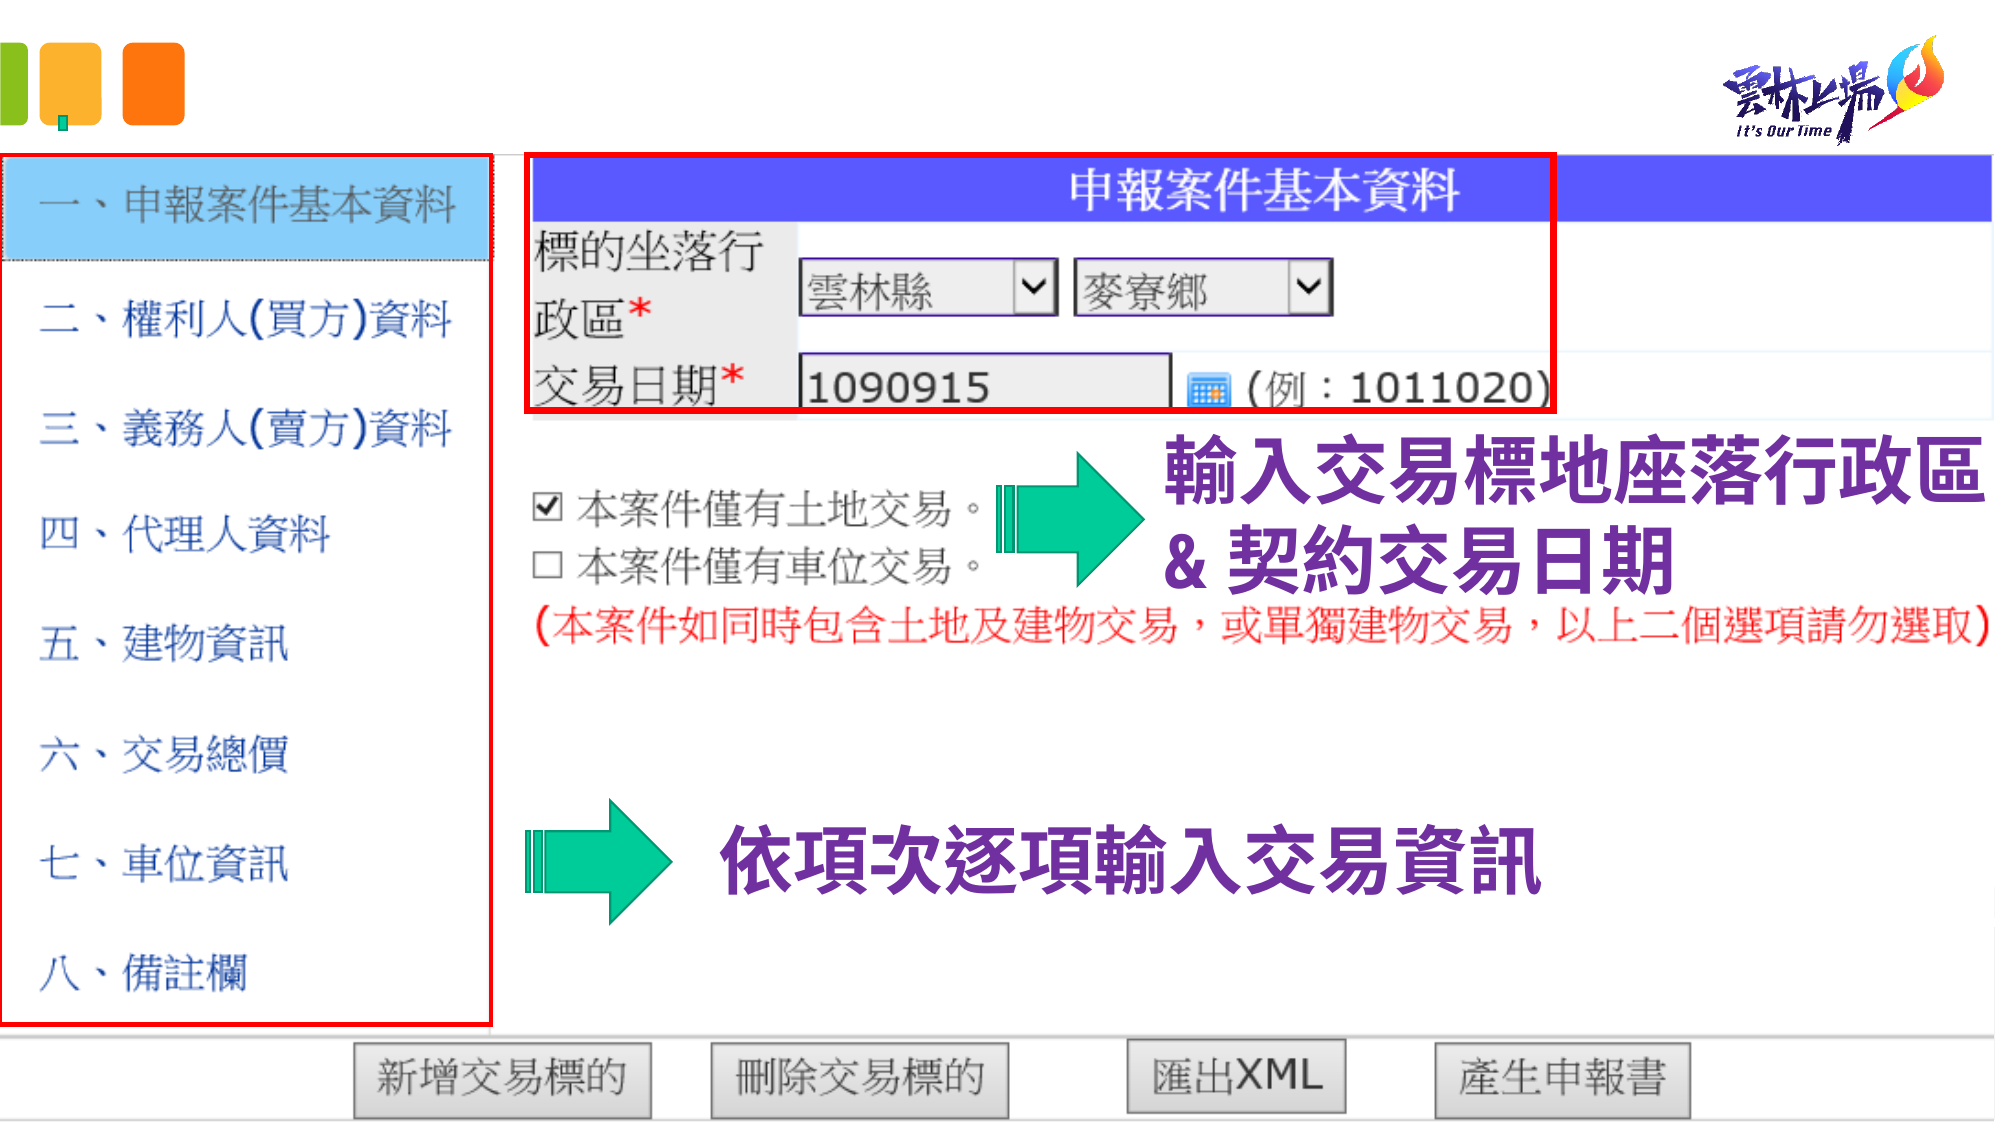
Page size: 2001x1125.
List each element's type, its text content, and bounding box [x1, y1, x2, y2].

title 輸入交易標地座落行政區 &契約交易日期 [1994, 470, 2000, 614]
picture [0, 154, 1994, 1125]
text_box [58, 115, 68, 131]
picture [1720, 29, 1946, 152]
